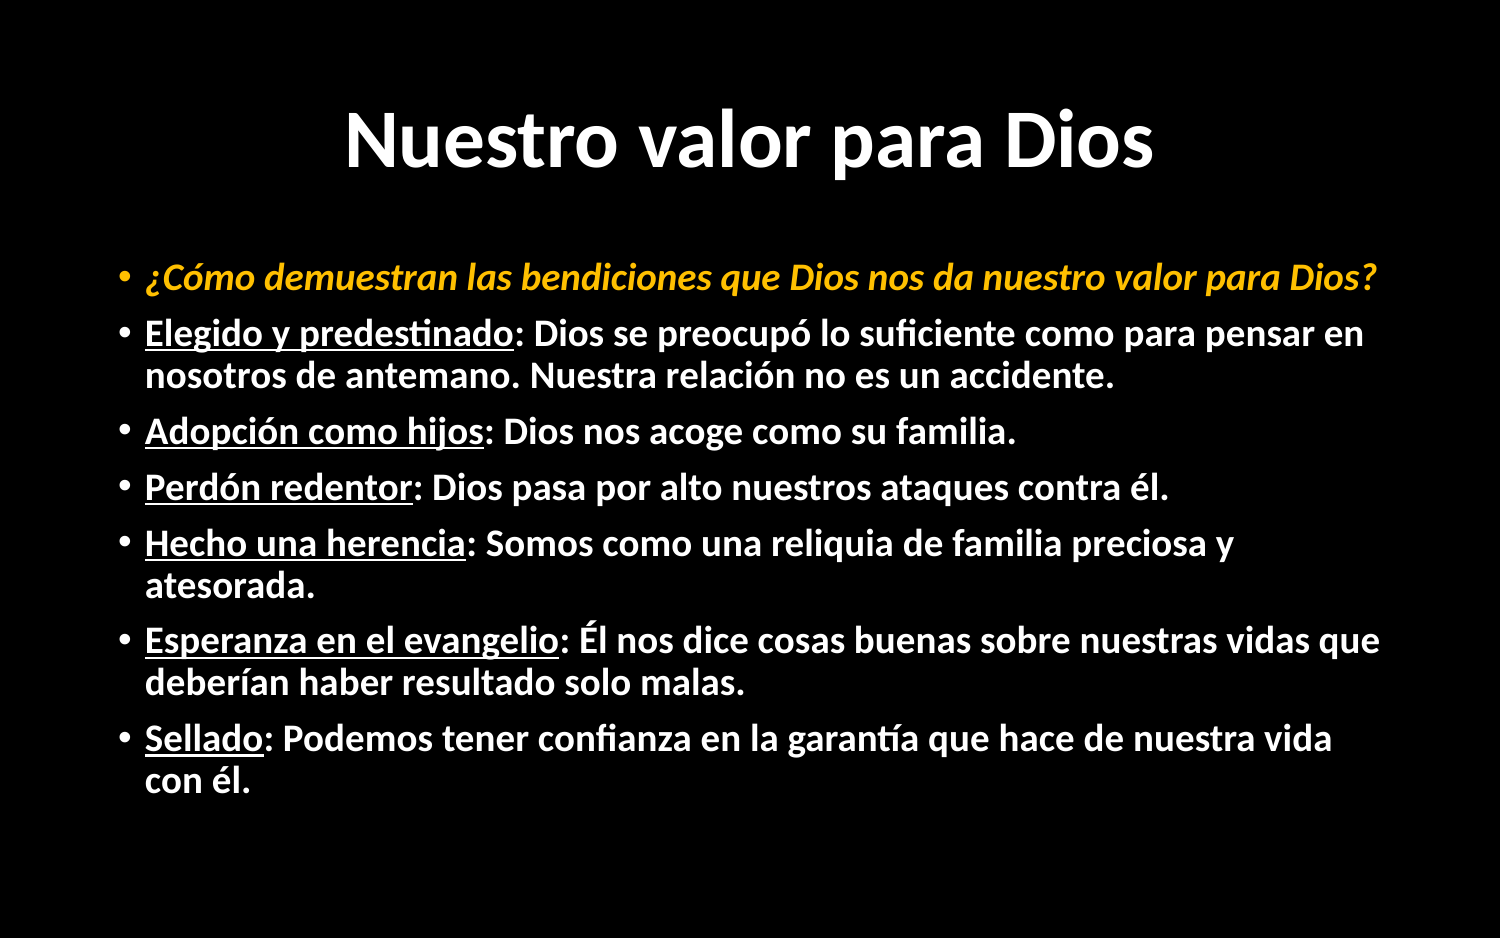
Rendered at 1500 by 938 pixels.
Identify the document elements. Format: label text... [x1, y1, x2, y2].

list ¿Cómo demuestran las bendiciones que Dios nos da nuestro valor para Dios? Elegido y predestinado: Dios se preocupó lo suficiente como para pensar en nosotros de antemano. Nuestra relación no es un accidente. Adopción como hijos: Dios nos acoge como su familia. Perdón redentor: Dios pasa por alto nuestros ataques contra él. Hecho una herencia: Somos como una reliquia de familia preciosa y atesorada. Esperanza en el evangelio: Él nos dice cosas buenas sobre nuestras vidas que deberían haber resultado solo malas. Sellado: Podemos tener confianza en la garantía que hace de nuestra vida con él. [103, 249, 1397, 845]
title Nuestro valor para Dios [103, 49, 1397, 232]
